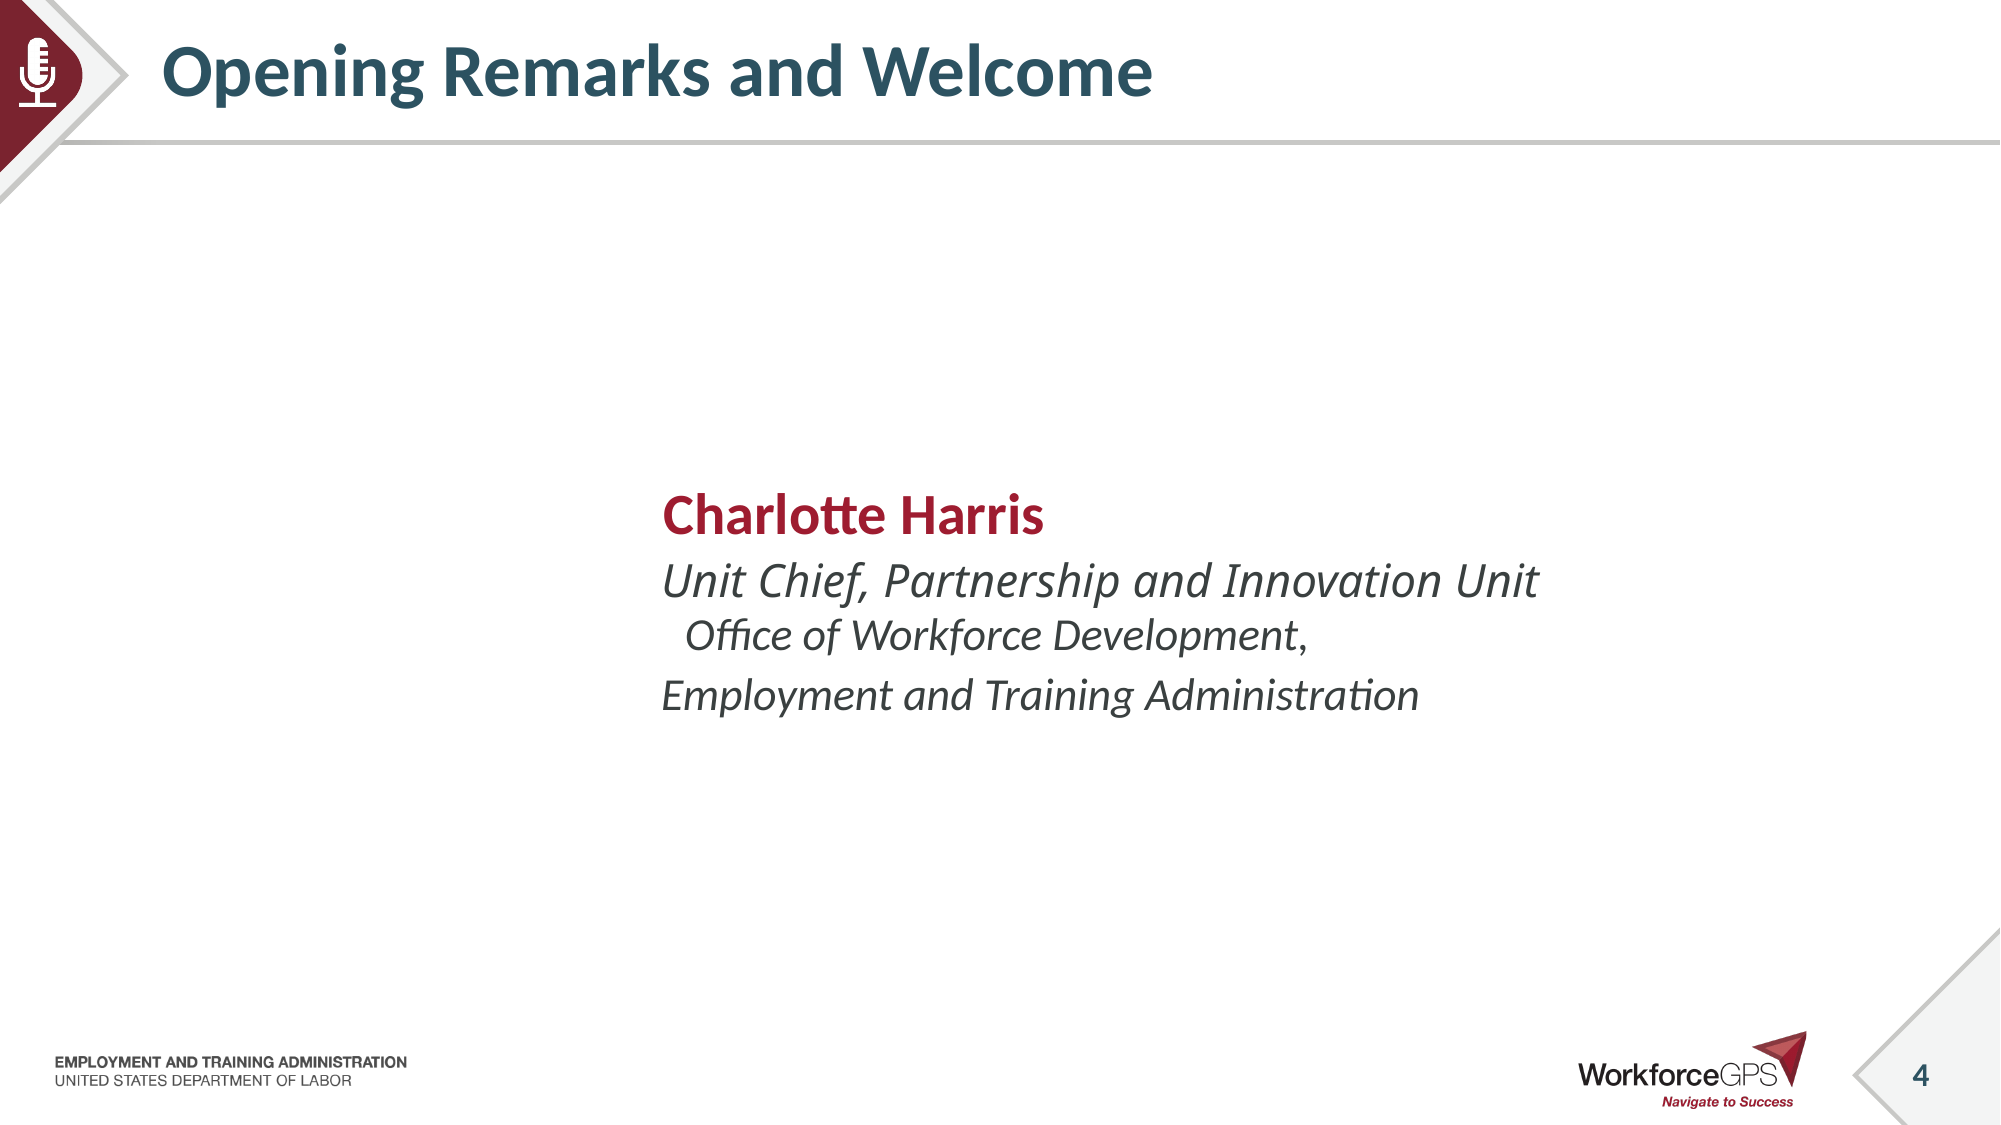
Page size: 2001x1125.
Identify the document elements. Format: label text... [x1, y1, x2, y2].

slide_number 4 [1867, 1042, 1975, 1103]
title Opening Remarks and Welcome [132, 7, 1950, 137]
picture [0, 34, 75, 110]
list Charlotte Harris Unit Chief, Partnership and Innovation Unit Office of Workforce Development, Employment and Training Administration [608, 187, 1797, 1015]
